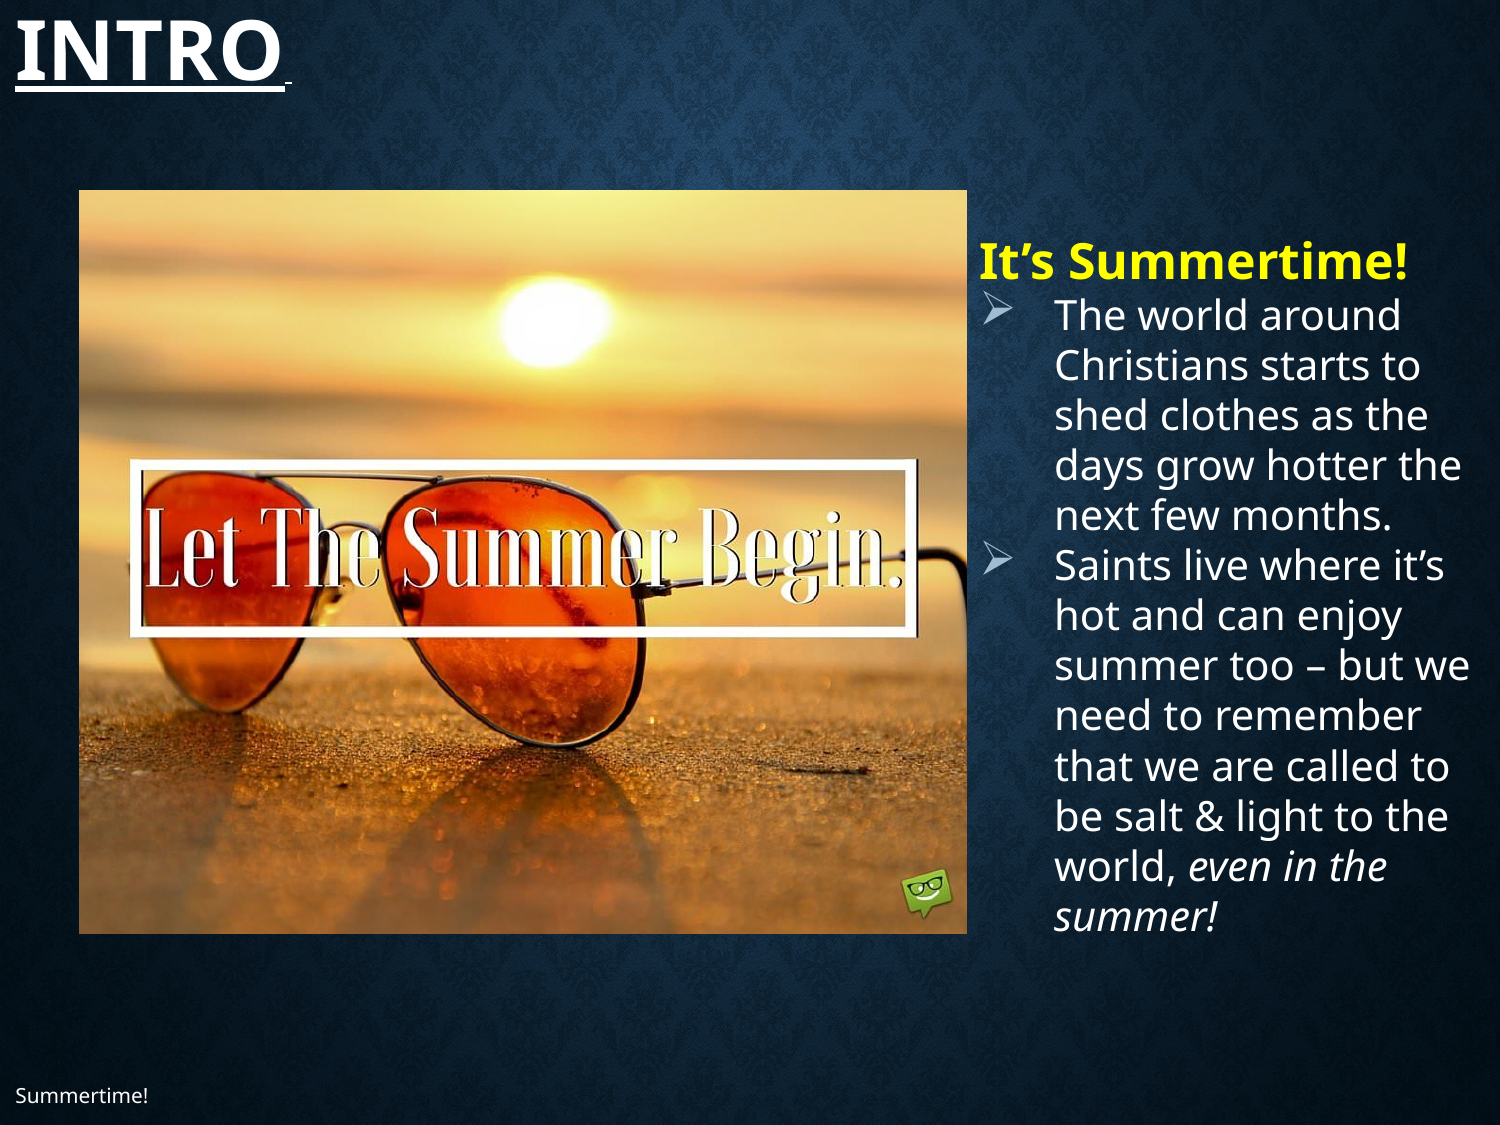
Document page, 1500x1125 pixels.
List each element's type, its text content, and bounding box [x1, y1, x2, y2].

text_box It’s Summertime! The world around Christians starts to shed clothes as the days grow hotter the next few months. Saints live where it’s hot and can enjoy summer too – but we need to remember that we are called to be salt & light to the world, even in the summer! [964, 221, 1498, 947]
picture [78, 190, 968, 935]
footer Summertime! [0, 1064, 822, 1125]
title Intro [0, 0, 1500, 106]
